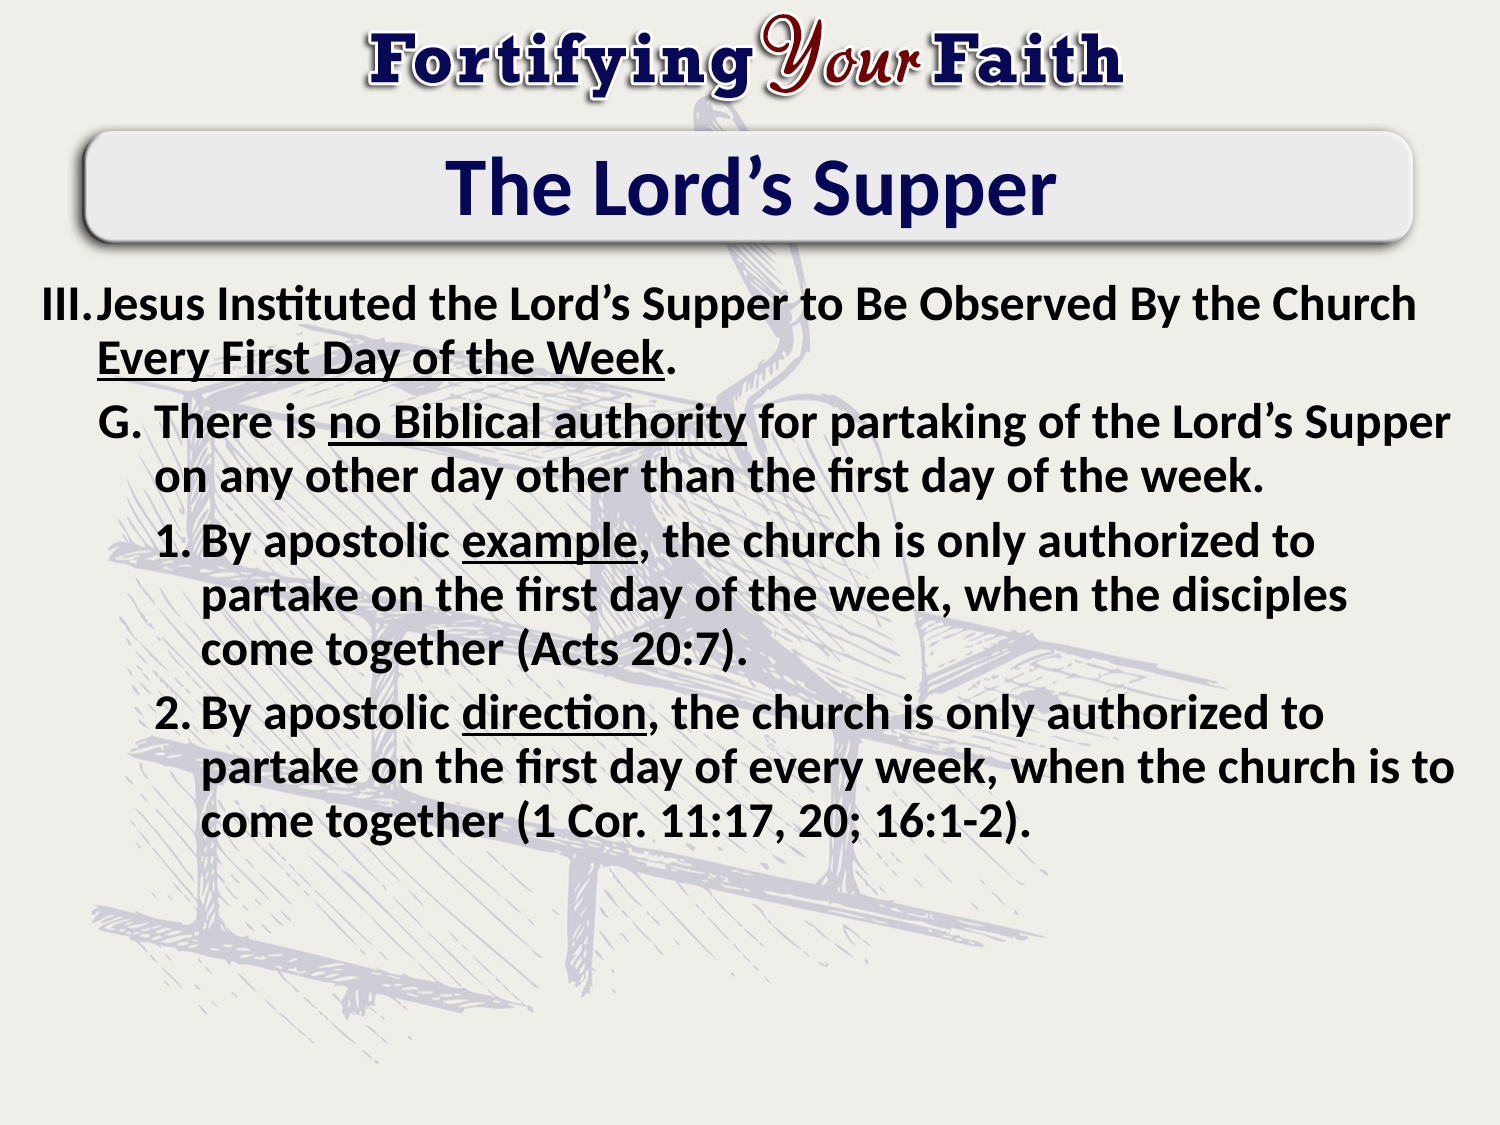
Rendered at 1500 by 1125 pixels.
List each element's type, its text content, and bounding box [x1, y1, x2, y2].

list Jesus Instituted the Lord’s Supper to Be Observed By the Church Every First Day of the Week. There is no Biblical authority for partaking of the Lord’s Supper on any other day other than the first day of the week. By apostolic example, the church is only authorized to partake on the first day of the week, when the disciples come together (Acts 20:7). By apostolic direction, the church is only authorized to partake on the first day of every week, when the church is to come together (1 Cor. 11:17, 20; 16:1-2). [25, 270, 1480, 1125]
picture [0, 0, 1500, 1125]
title The Lord’s Supper [83, 129, 1421, 247]
